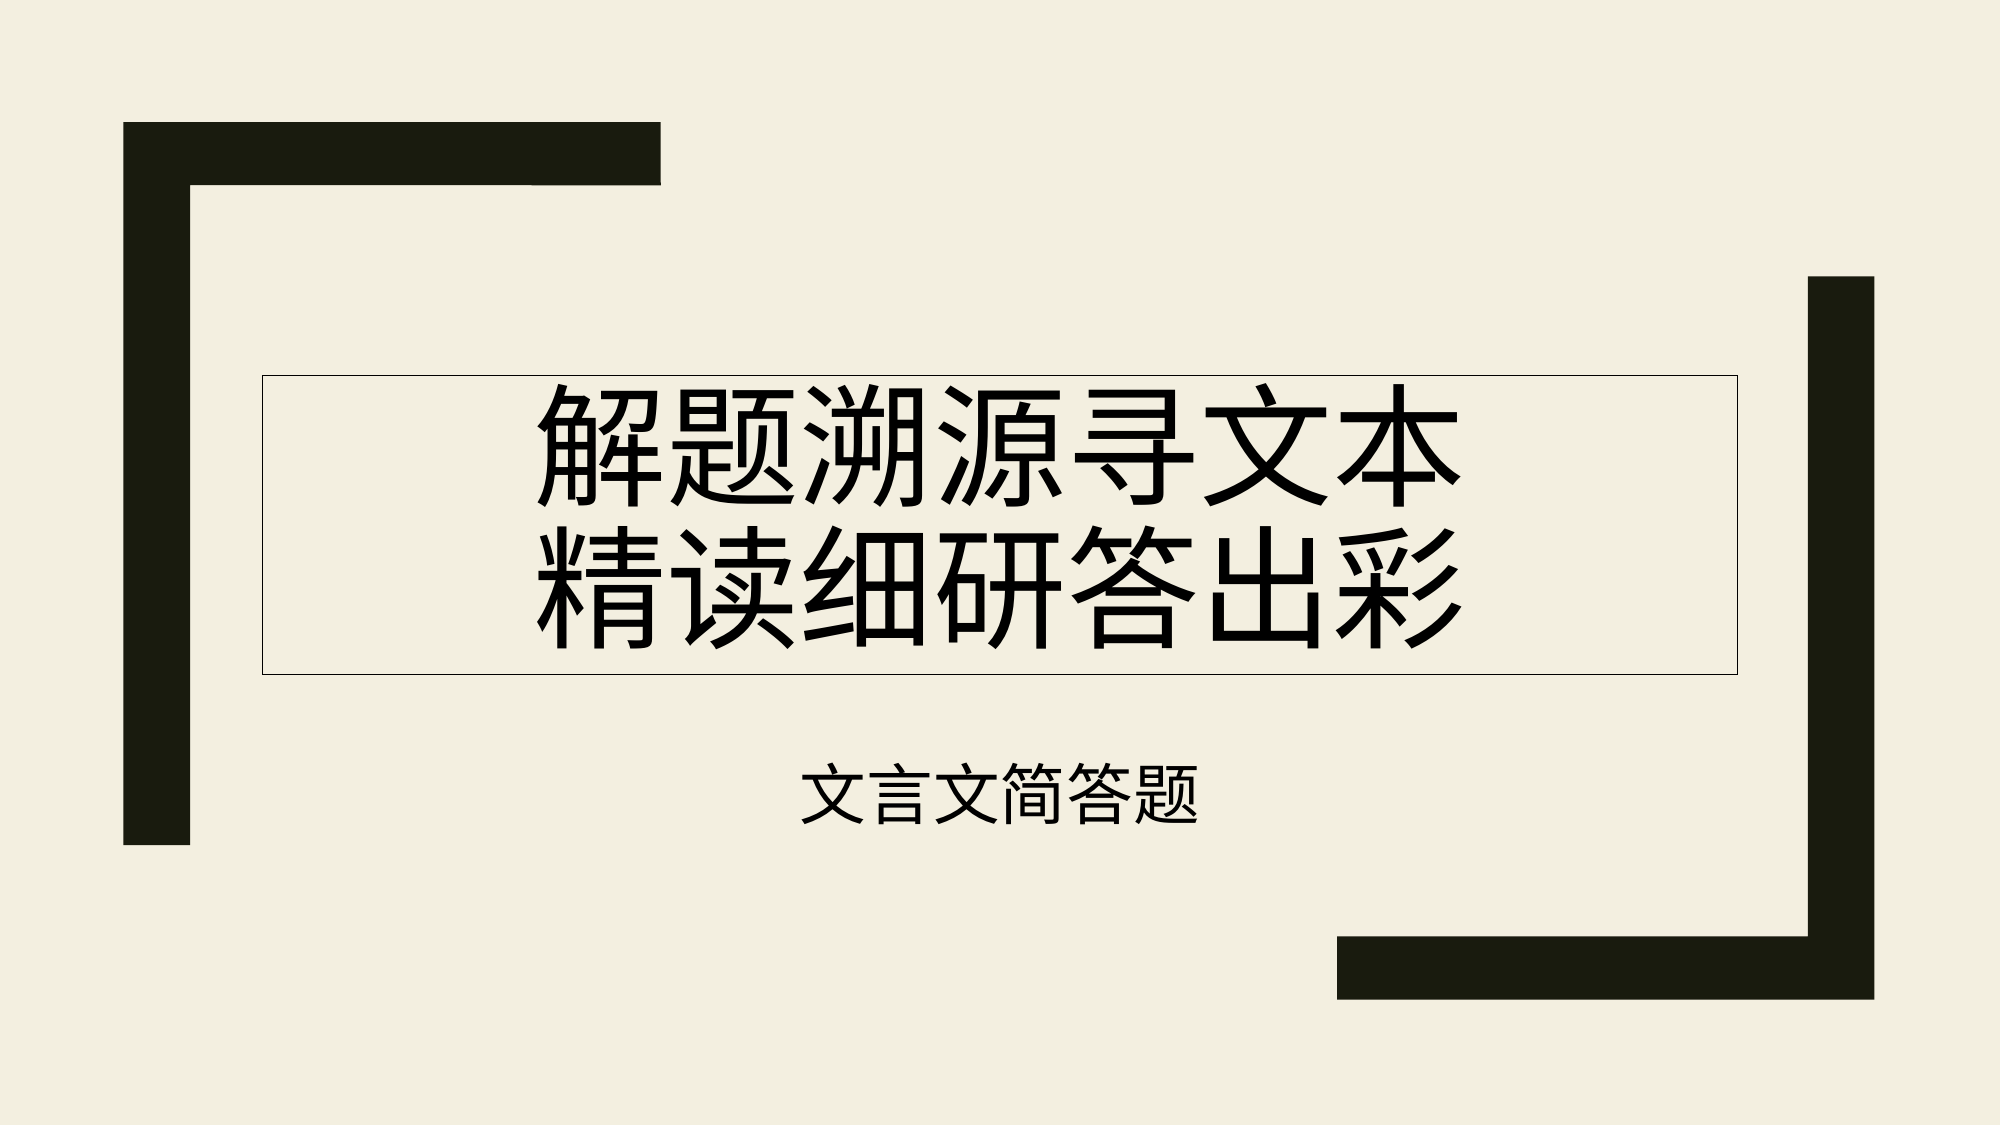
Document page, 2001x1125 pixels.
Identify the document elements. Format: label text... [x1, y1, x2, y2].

title 解题溯源寻文本 精读细研答出彩 [262, 375, 1738, 675]
subtitle 文言文简答题 [442, 735, 1558, 954]
